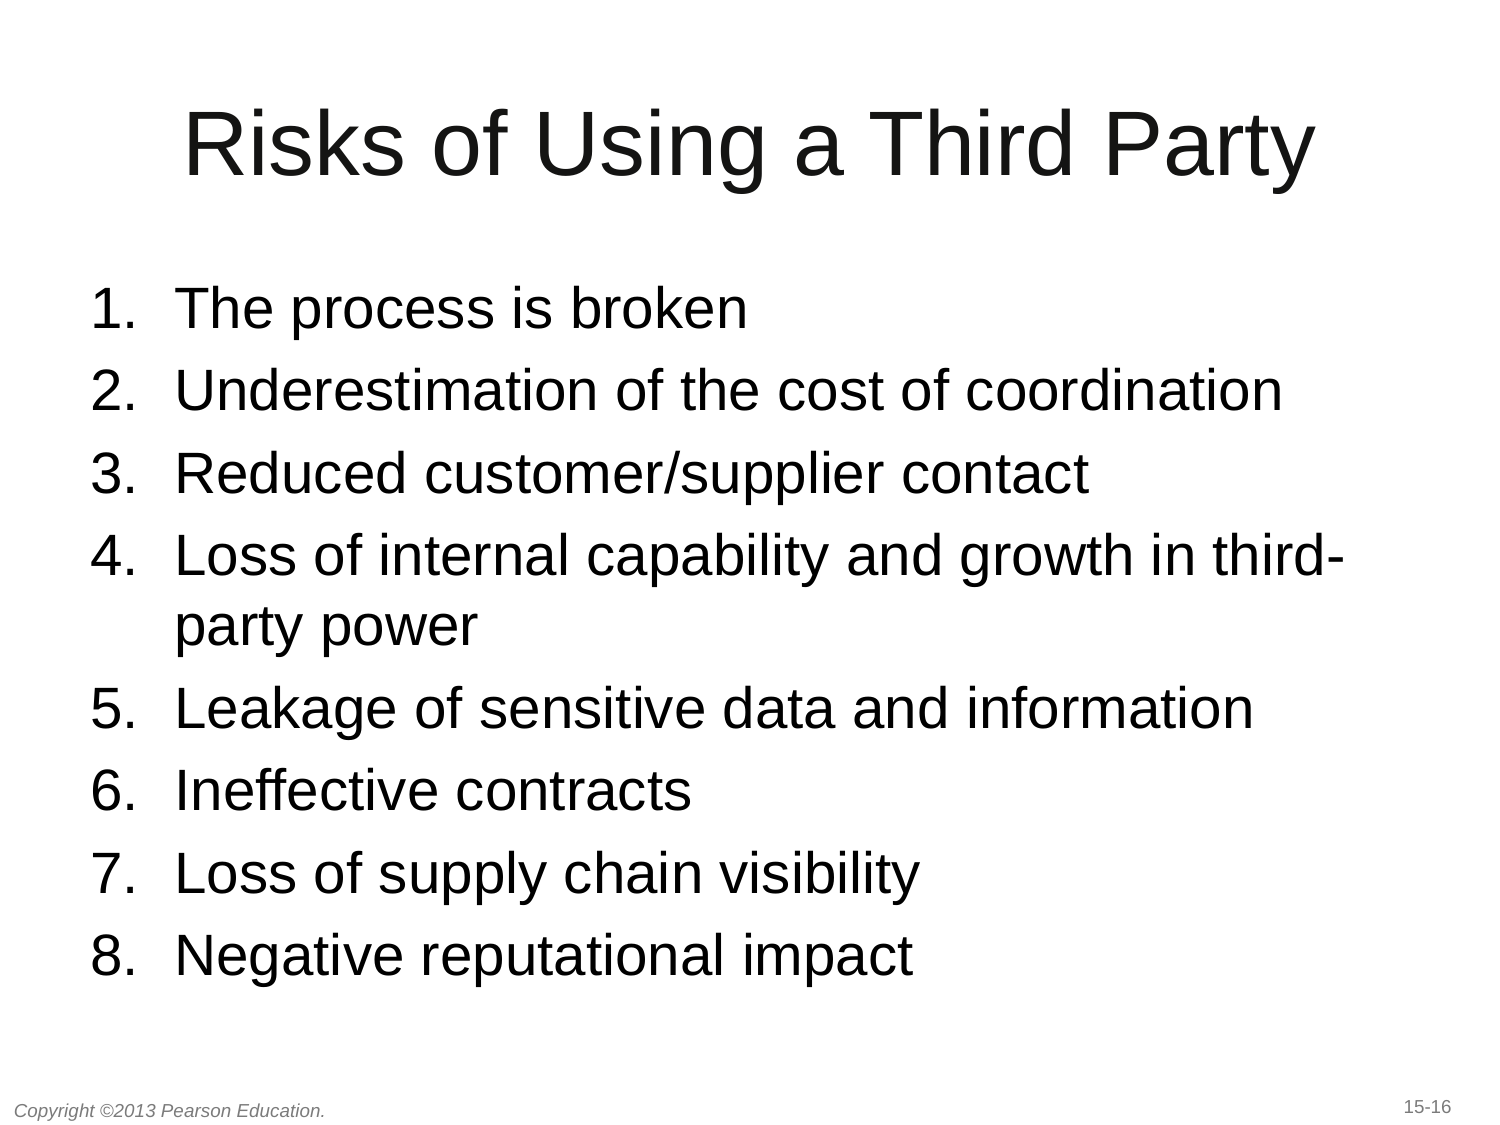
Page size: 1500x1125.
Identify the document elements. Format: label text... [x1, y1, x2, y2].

title Risks of Using a Third Party [74, 44, 1426, 233]
list The process is broken Underestimation of the cost of coordination Reduced customer/supplier contact Loss of internal capability and growth in third-party power Leakage of sensitive data and information Ineffective contracts Loss of supply chain visibility Negative reputational impact [74, 262, 1426, 1006]
